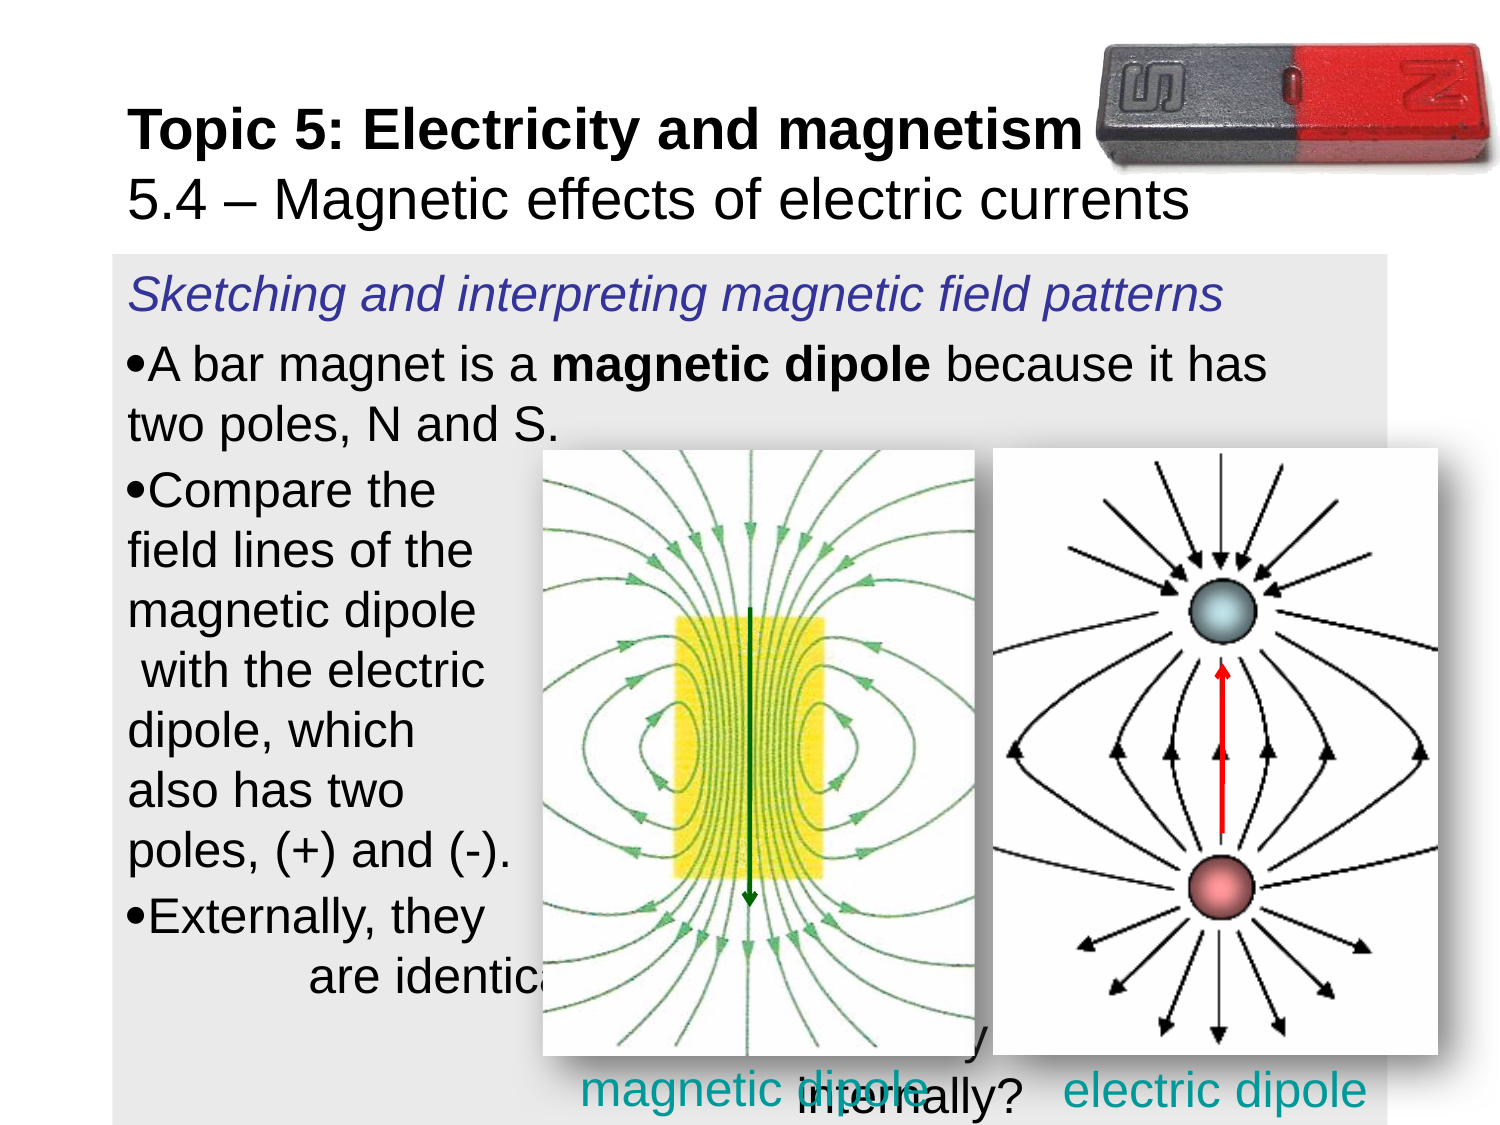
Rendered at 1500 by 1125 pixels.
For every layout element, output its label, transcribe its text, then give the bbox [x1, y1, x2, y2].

picture [993, 448, 1439, 1055]
text_box electric dipole [995, 1063, 1436, 1125]
picture [1087, 37, 1500, 177]
text_box magnetic dipole [540, 1062, 970, 1124]
text_box Topic 5: Electricity and magnetism 5.4 – Magnetic effects of electric currents [112, 87, 1388, 235]
picture [542, 449, 975, 1056]
text_box Sketching and interpreting magnetic field patterns A bar magnet is a magnetic dipole because it has two poles, N and S. Compare the field lines of the magnetic dipole with the electric dipole, which also has two poles, (+) and (-). Externally, they are identical. How do they differ internally? [112, 254, 1388, 1125]
